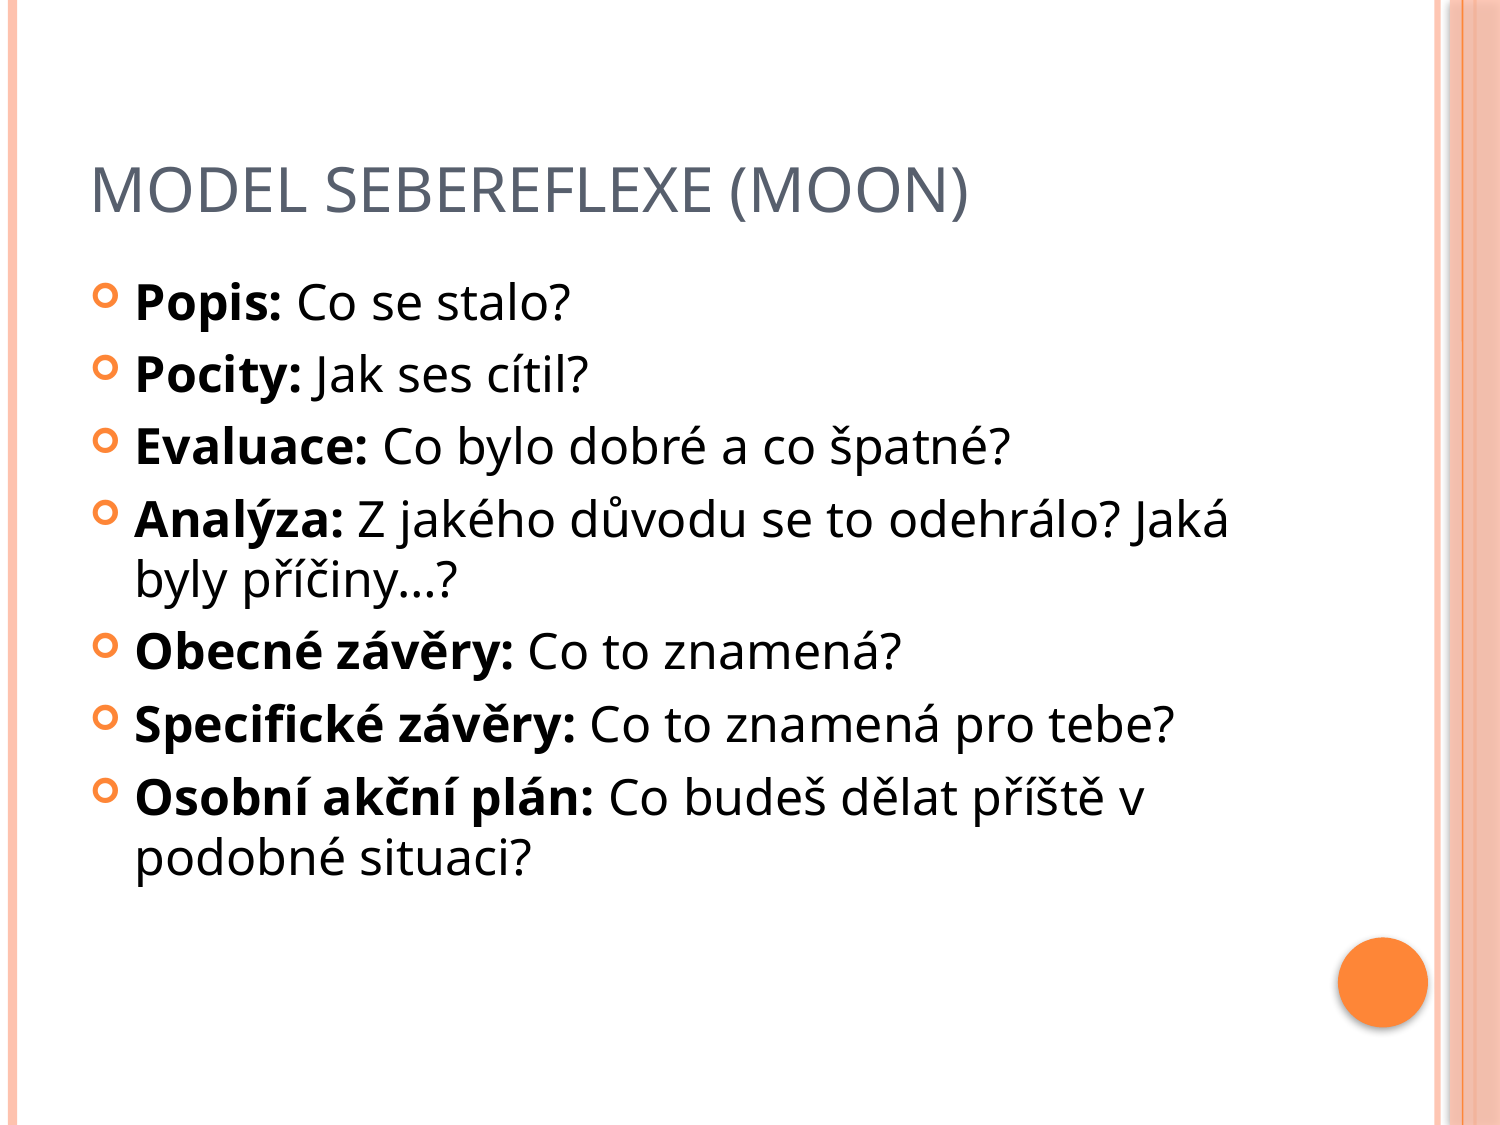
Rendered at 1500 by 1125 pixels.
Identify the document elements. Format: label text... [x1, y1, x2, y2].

title Model sebereflexe (moon) [75, 45, 1300, 233]
list Popis: Co se stalo? Pocity: Jak ses cítil? Evaluace: Co bylo dobré a co špatné? Analýza: Z jakého důvodu se to odehrálo? Jaká byly příčiny…? Obecné závěry: Co to znamená? Specifické závěry: Co to znamená pro tebe? Osobní akční plán: Co budeš dělat příště v podobné situaci? [75, 262, 1300, 1062]
